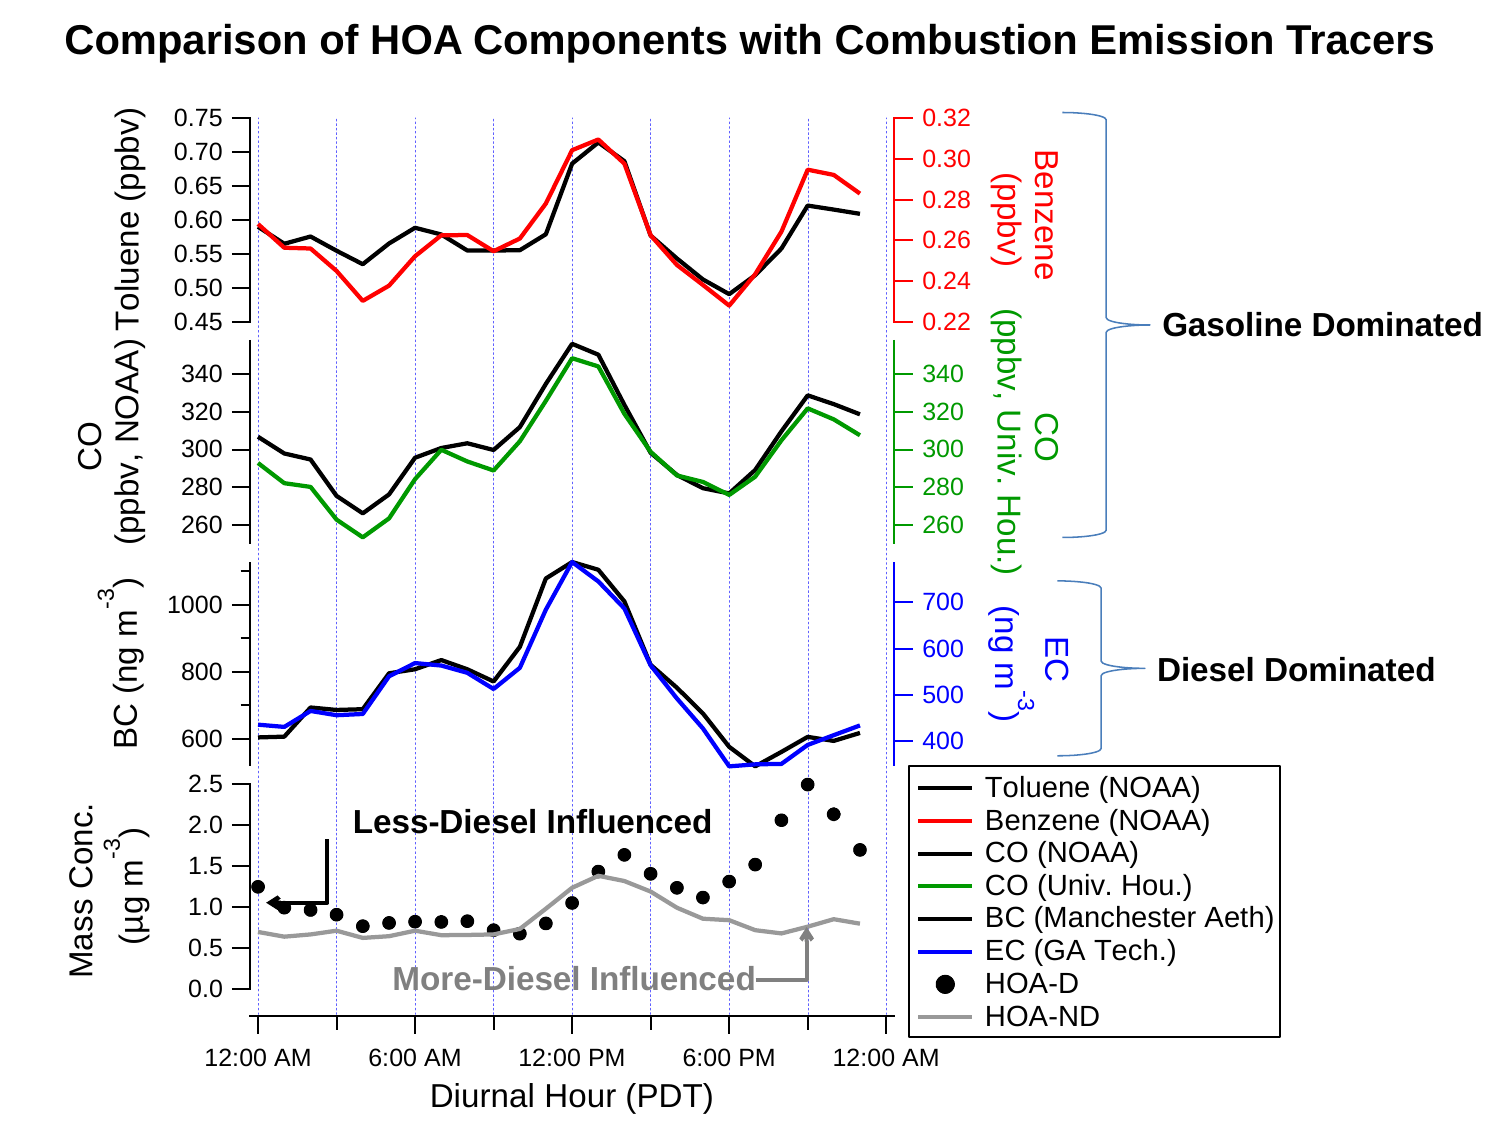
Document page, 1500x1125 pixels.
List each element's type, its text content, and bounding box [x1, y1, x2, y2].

text_box Diesel Dominated [1287, 640, 1451, 696]
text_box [755, 926, 807, 980]
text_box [265, 839, 328, 903]
text_box Gasoline Dominated [1287, 296, 1499, 351]
text_box Comparison of HOA Components with Combustion Emission Tracers [0, 5, 1500, 71]
picture [62, 89, 1284, 1116]
